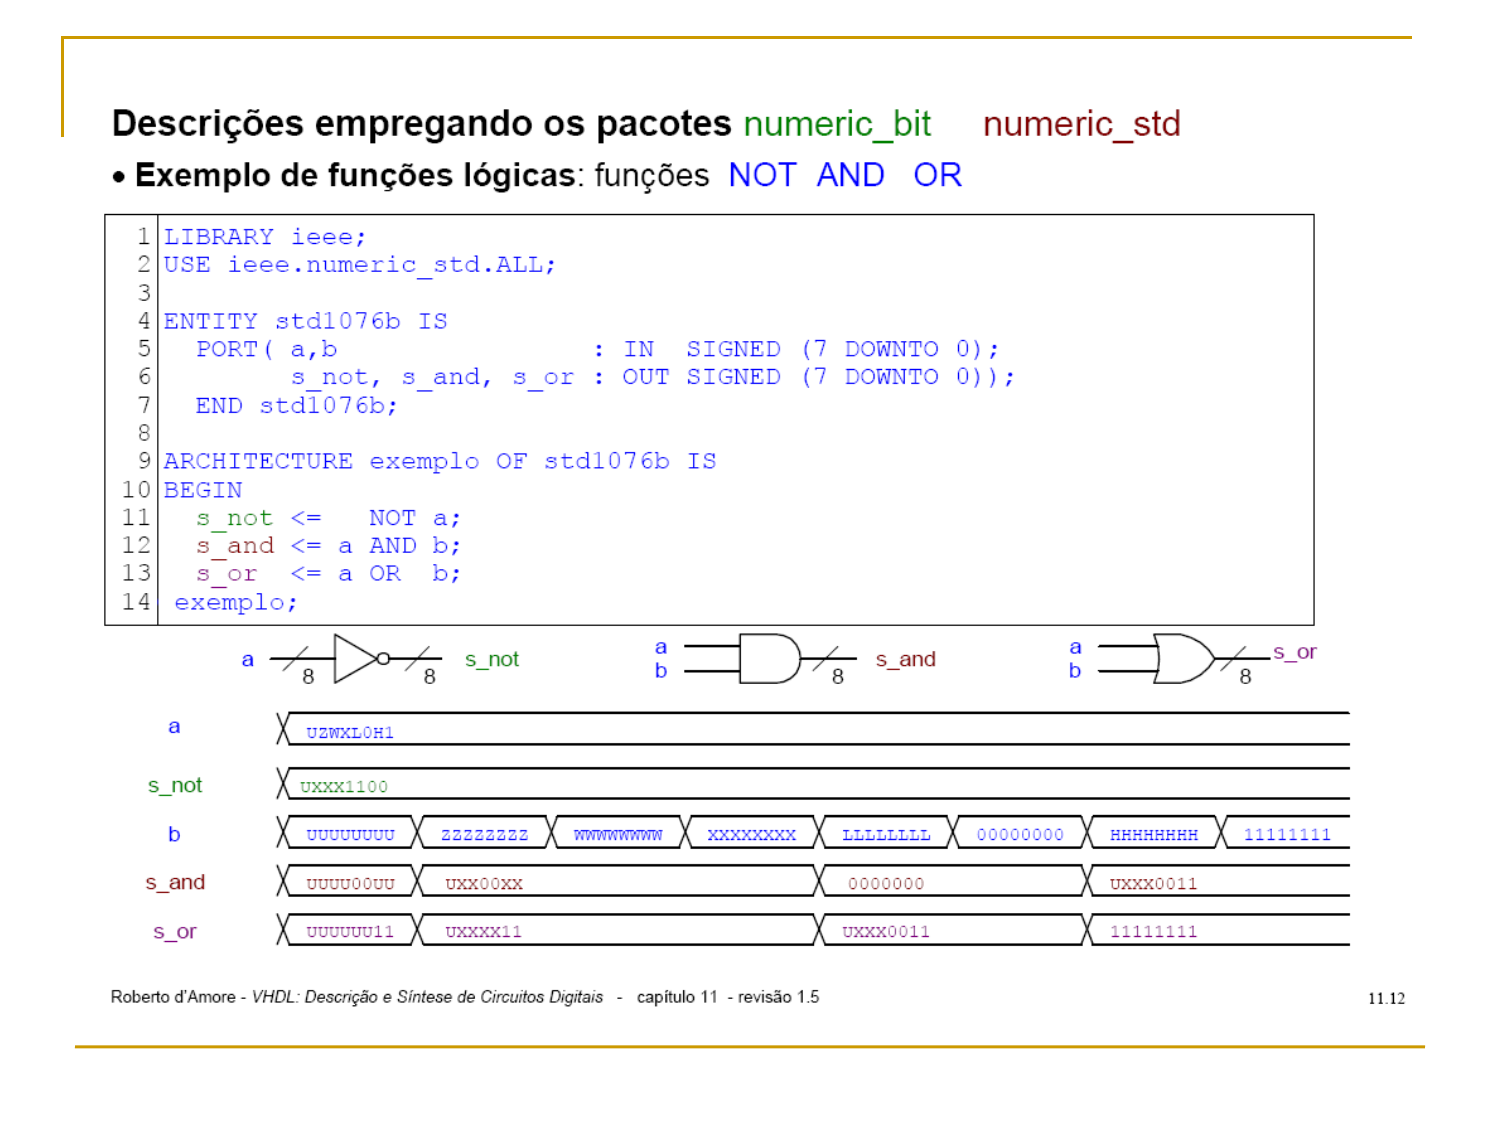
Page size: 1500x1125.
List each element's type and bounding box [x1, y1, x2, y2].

picture [64, 54, 1452, 1033]
